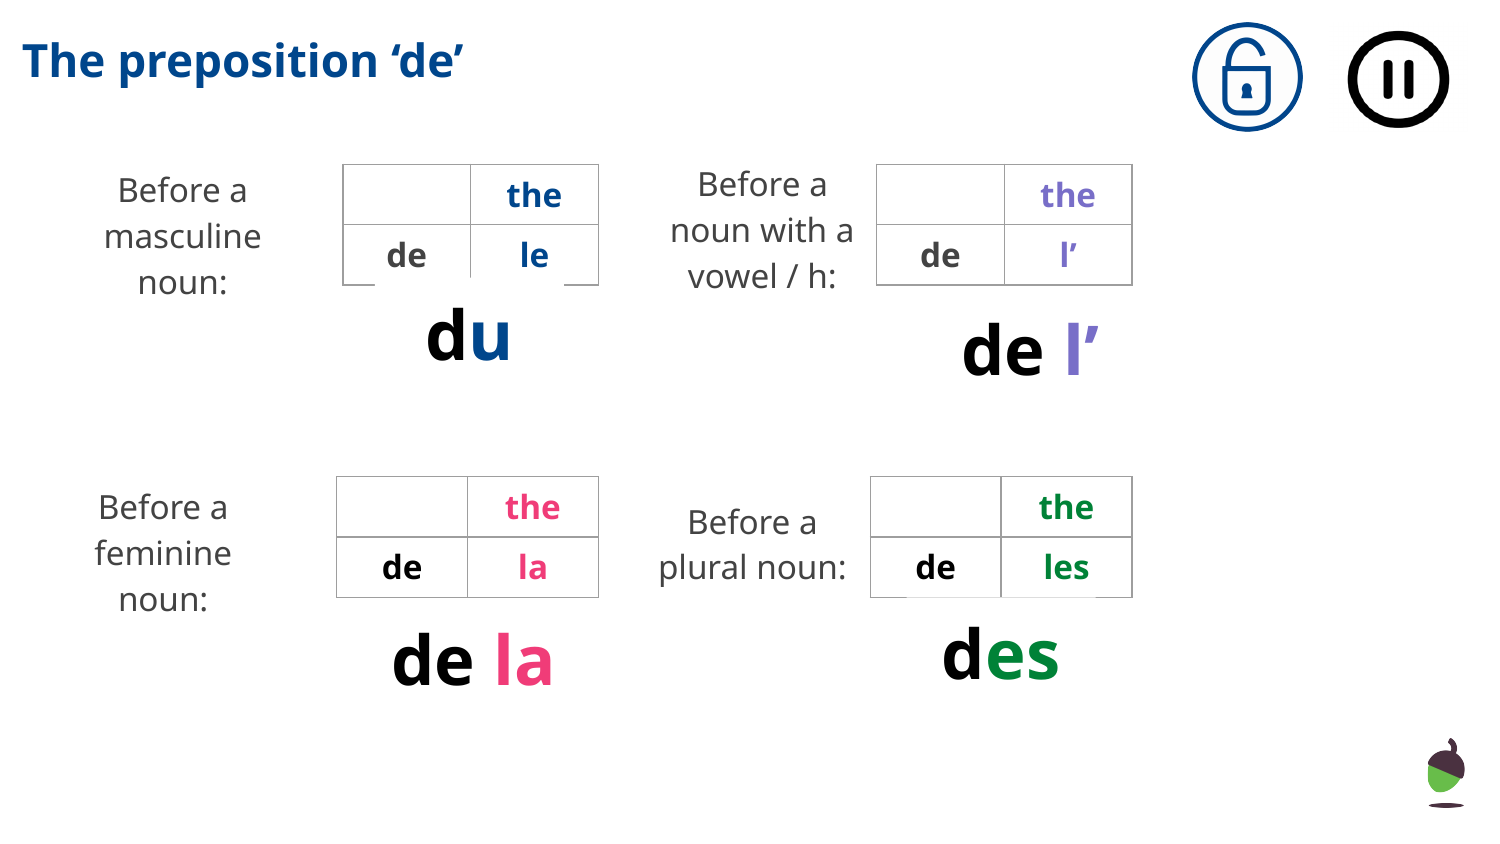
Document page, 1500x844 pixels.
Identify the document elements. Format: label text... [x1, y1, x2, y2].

table_header the [1005, 165, 1131, 224]
table_cell de [871, 538, 1000, 597]
table_cell les [1002, 538, 1131, 597]
table_header [337, 477, 467, 536]
table_cell la [468, 538, 598, 597]
table_header the [471, 165, 598, 224]
text_box de la [379, 602, 569, 713]
text_box Before a feminine noun: [55, 473, 272, 720]
table_cell de [344, 225, 470, 284]
picture [1329, 21, 1468, 132]
text_box du [374, 277, 564, 388]
table_header the [1002, 477, 1131, 536]
table_header [344, 165, 470, 224]
table_header [871, 477, 1000, 536]
text_box de l’ [935, 292, 1126, 403]
table_cell de [337, 538, 467, 597]
table_header the [468, 477, 598, 536]
table_cell de [877, 225, 1004, 284]
table_cell le [471, 225, 598, 284]
text_box The preposition ‘de’ [21, 23, 1070, 86]
text_box Before a plural noun: [644, 487, 861, 734]
picture [1427, 738, 1465, 808]
text_box des [906, 597, 1096, 708]
table_header [877, 165, 1004, 224]
picture [1192, 21, 1303, 132]
text_box Before a noun with a vowel / h: [654, 149, 871, 396]
table_cell l’ [1005, 225, 1131, 284]
text_box Before a masculine noun: [75, 156, 291, 403]
